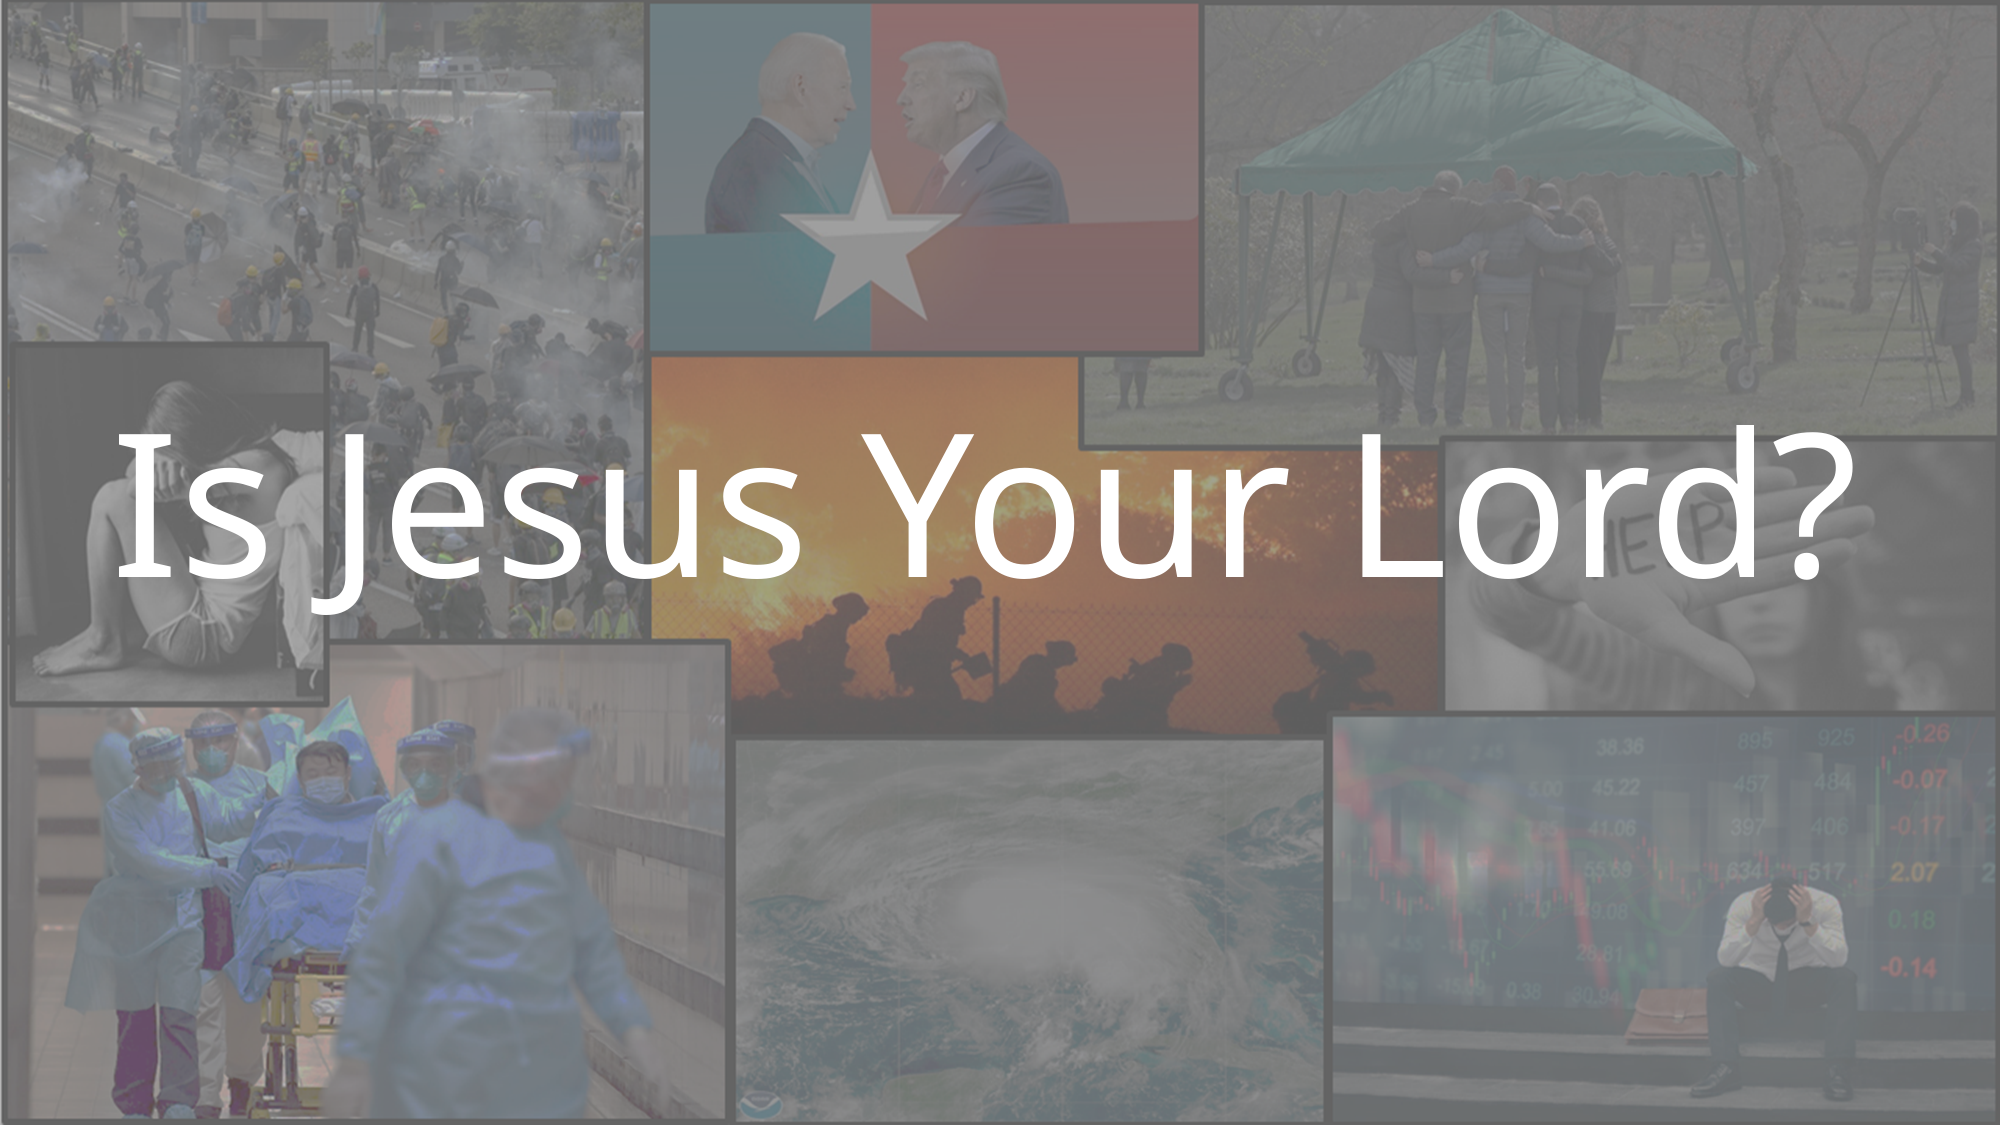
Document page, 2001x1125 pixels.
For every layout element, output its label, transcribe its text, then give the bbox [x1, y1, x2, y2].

text_box Is Jesus Your Lord? [55, 102, 1914, 892]
picture [0, 0, 2000, 1125]
